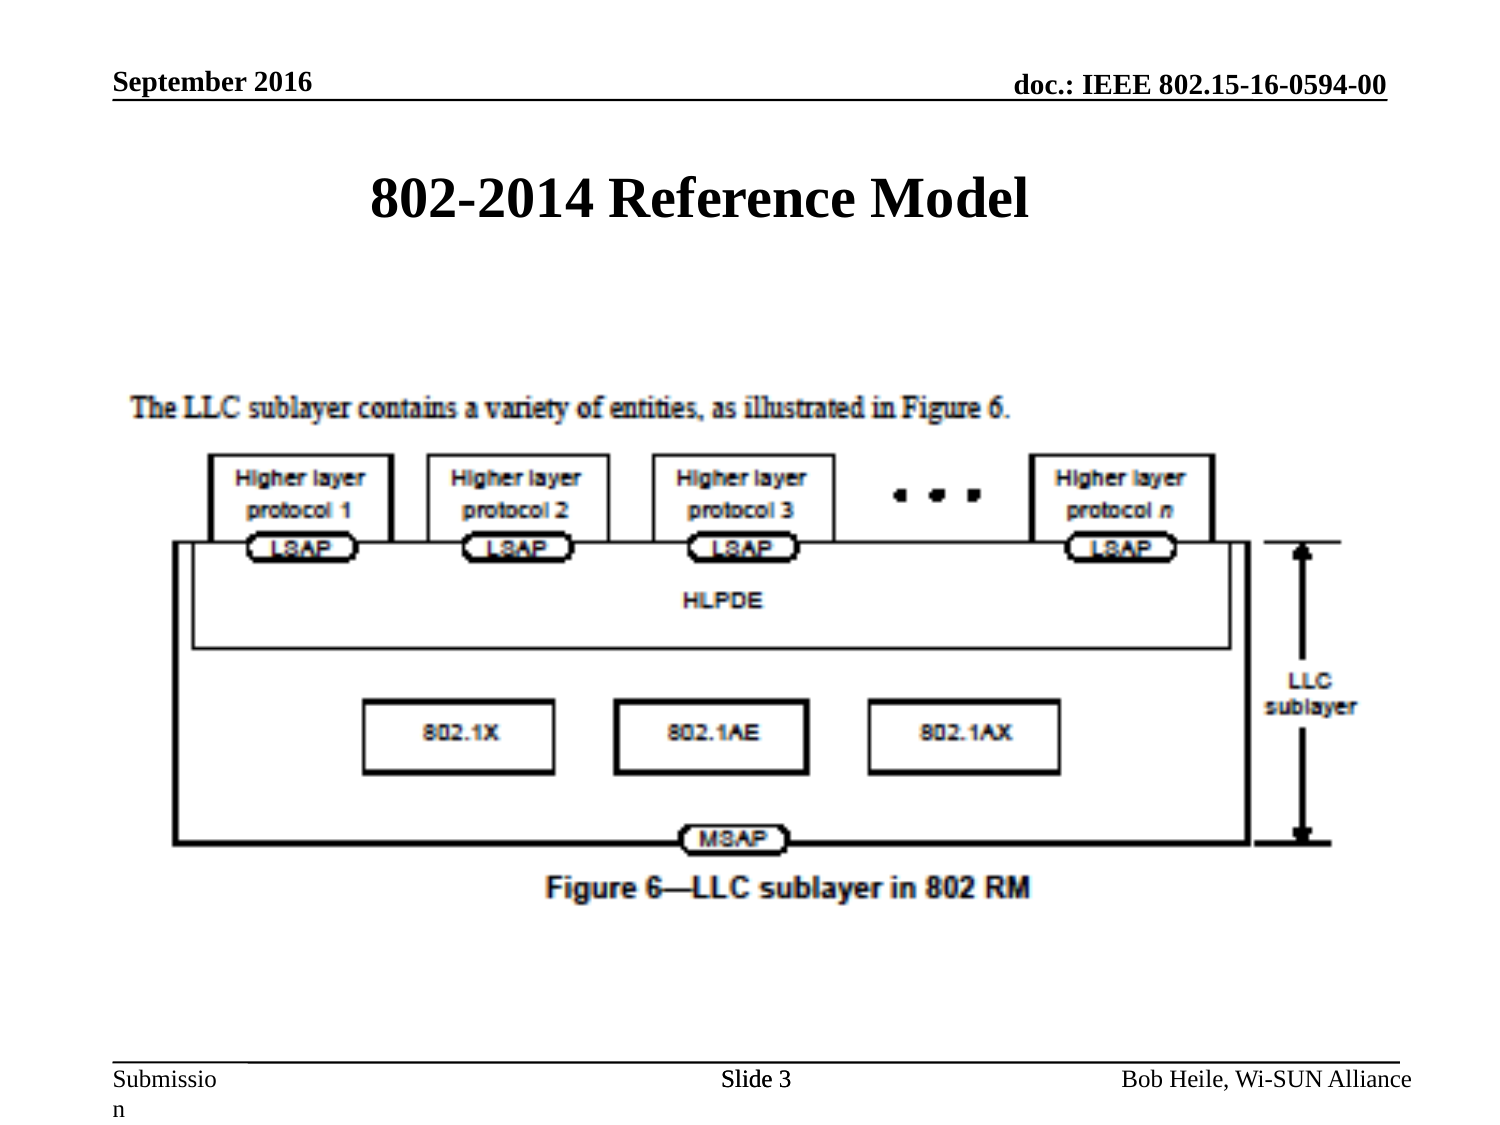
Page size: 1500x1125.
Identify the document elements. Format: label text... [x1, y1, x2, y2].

footer Bob Heile, Wi-SUN Alliance [900, 1062, 1413, 1093]
picture [96, 387, 1500, 938]
text_box [24, 312, 1475, 675]
title 802-2014 Reference Model [62, 112, 1338, 275]
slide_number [112, 62, 375, 98]
text_box Slide 3 [675, 1062, 838, 1093]
